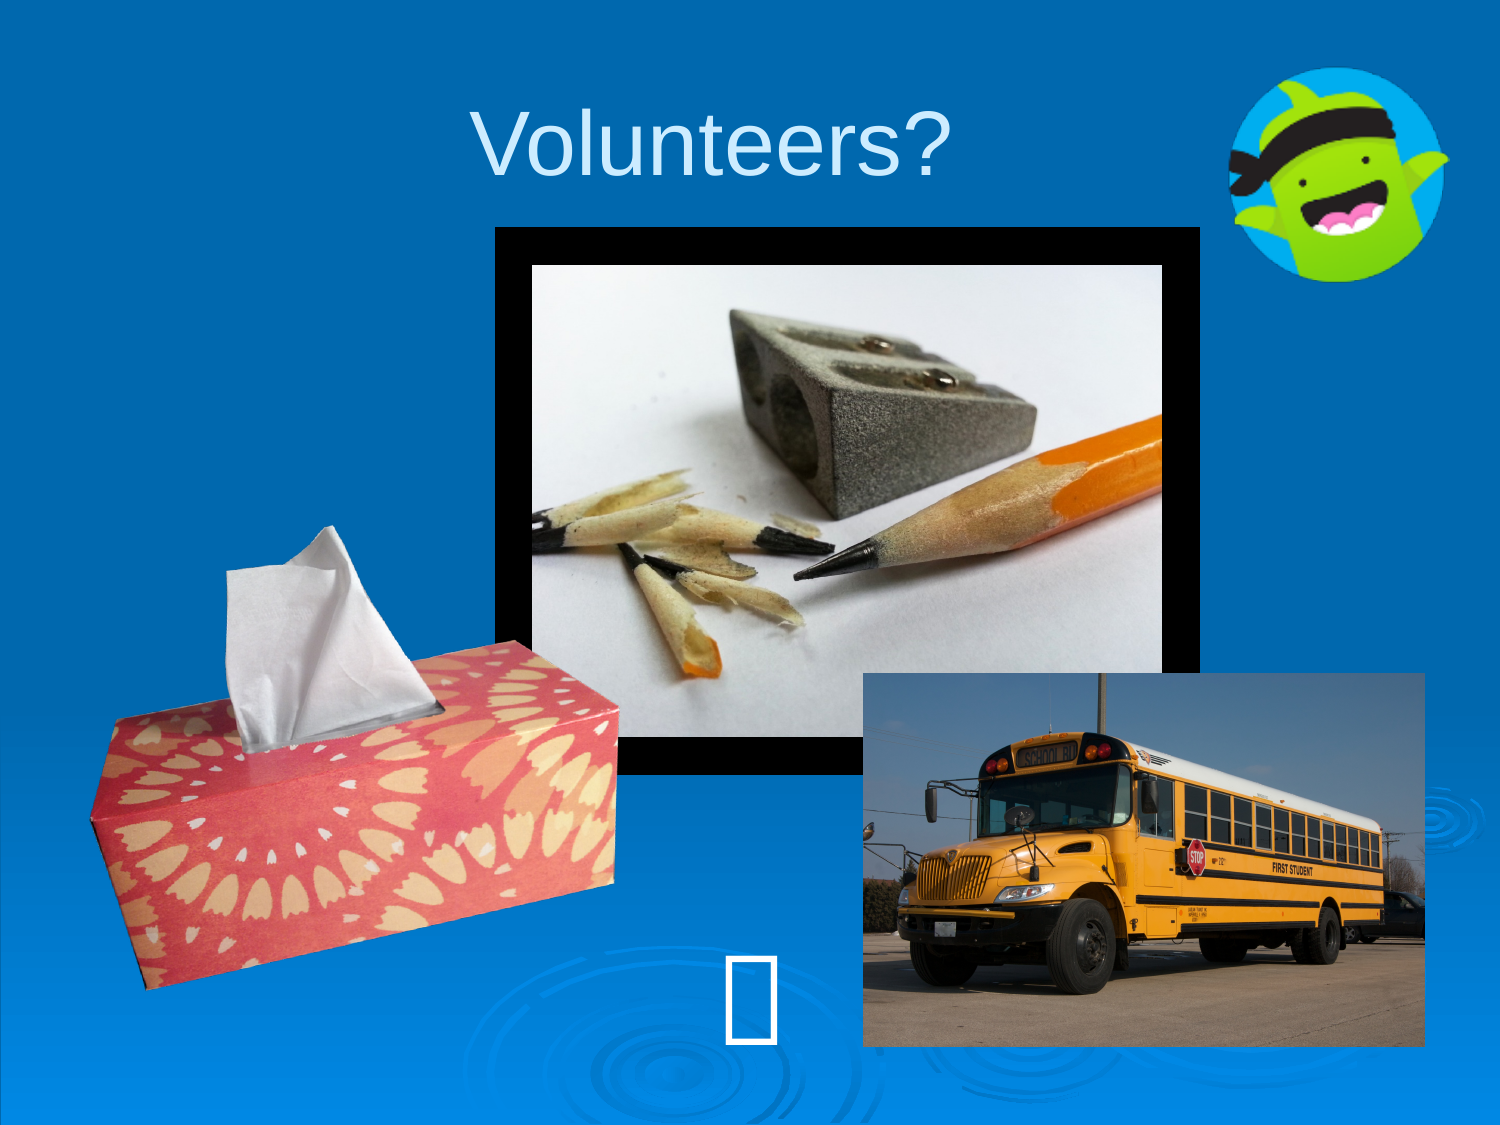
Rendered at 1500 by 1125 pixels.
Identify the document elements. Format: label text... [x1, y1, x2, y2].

picture [0, 264, 1426, 1089]
title Volunteers? [74, 45, 1426, 233]
picture [1224, 61, 1451, 288]
text_box  [699, 912, 1438, 1078]
